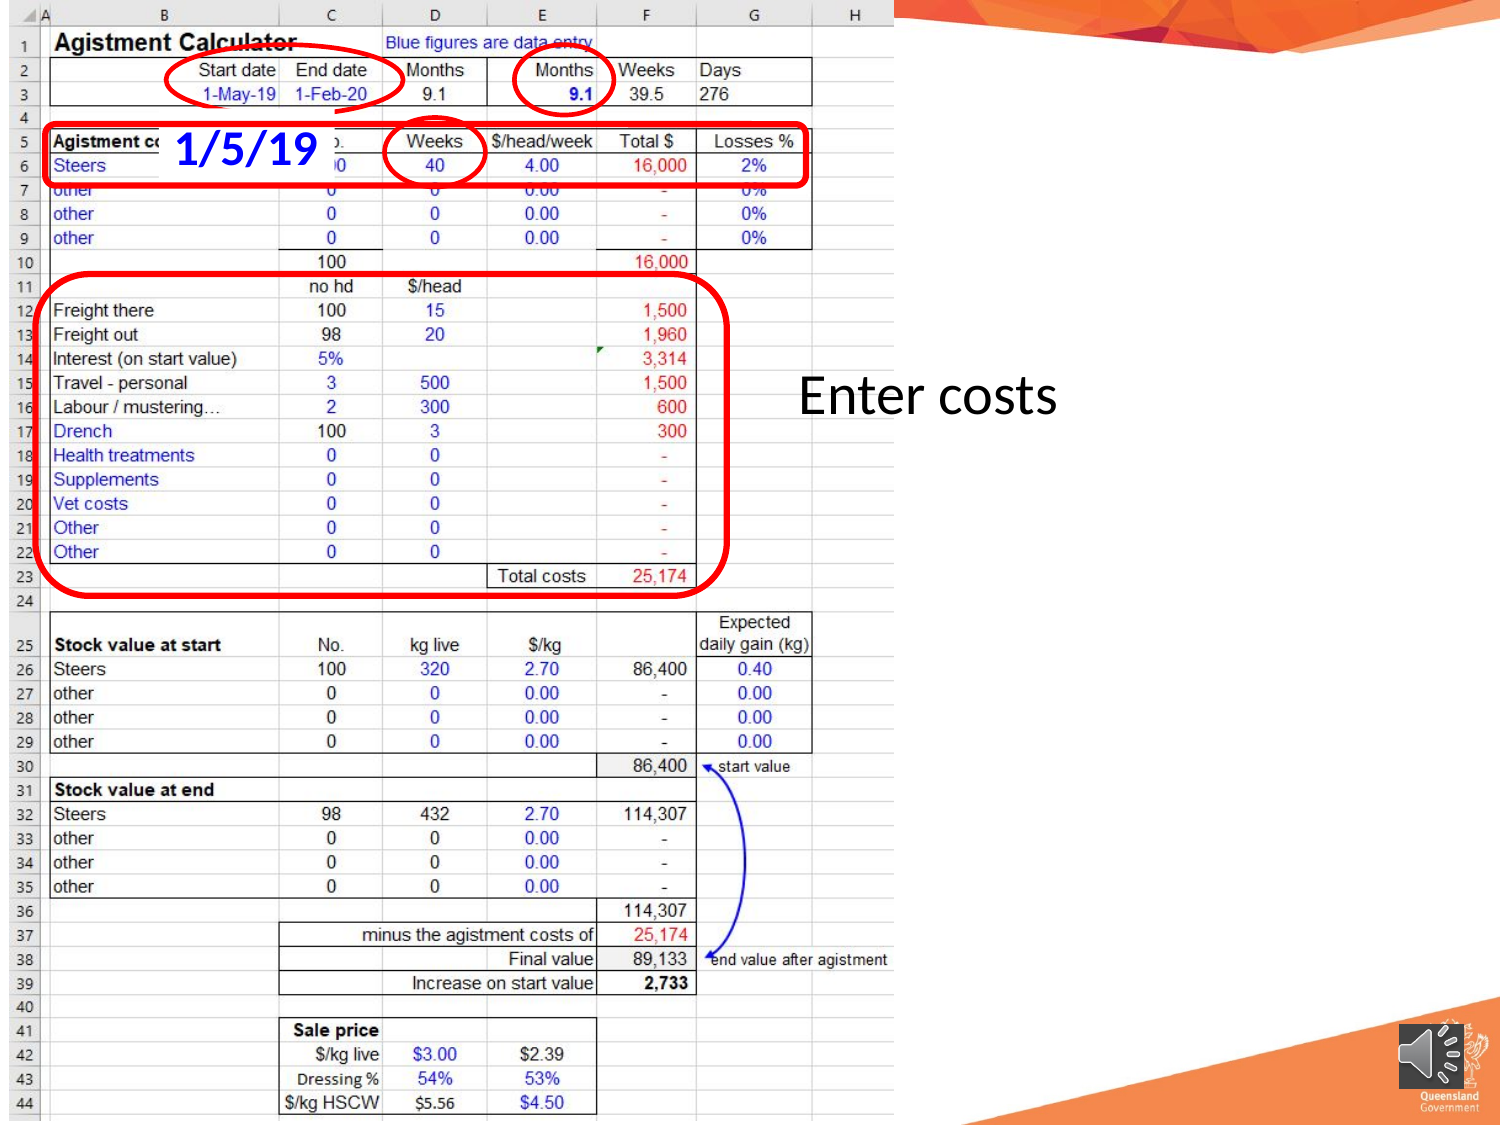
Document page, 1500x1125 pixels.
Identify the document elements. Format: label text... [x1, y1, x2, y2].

text_box Enter costs [894, 349, 1074, 434]
picture [961, 994, 1500, 1125]
picture [9, 0, 1500, 1121]
